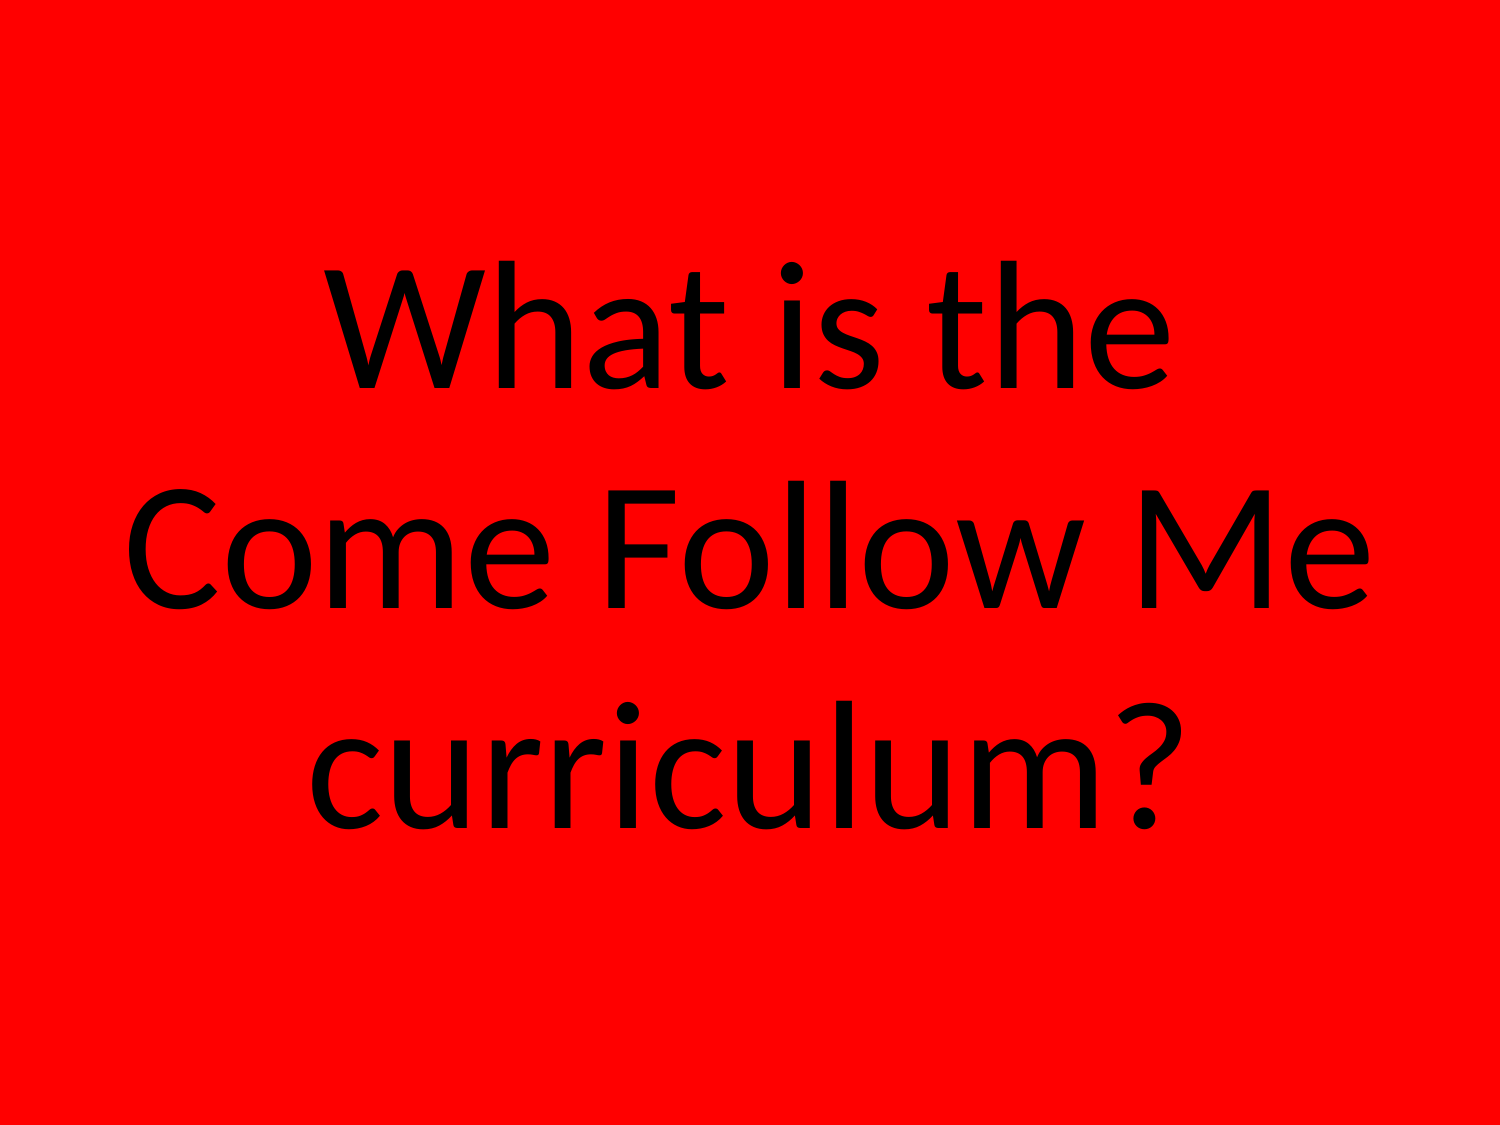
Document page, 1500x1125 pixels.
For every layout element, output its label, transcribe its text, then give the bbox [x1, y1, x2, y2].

title What is the Come Follow Me curriculum? [75, 45, 1425, 1025]
